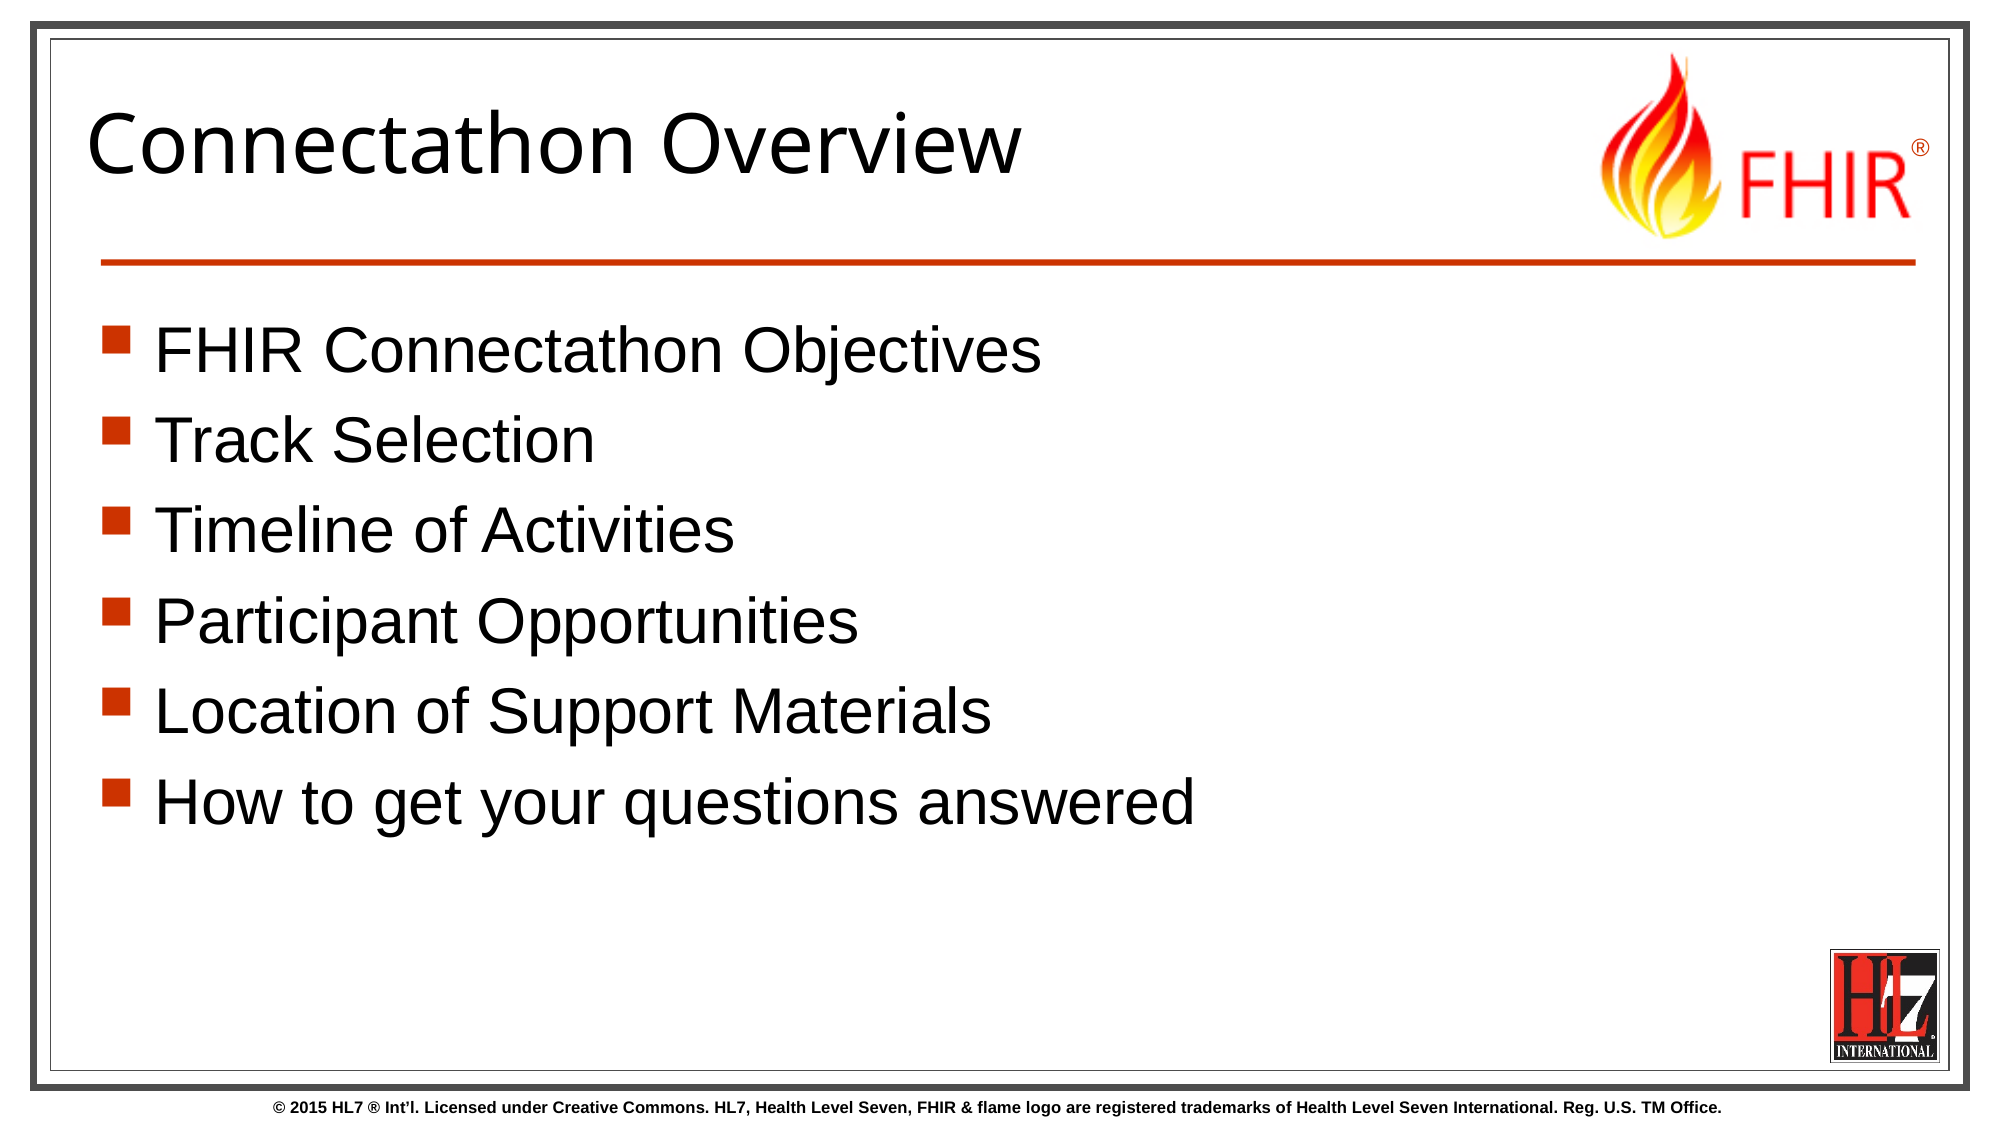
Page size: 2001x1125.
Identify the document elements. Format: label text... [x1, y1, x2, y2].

title Connectathon Overview [70, 54, 1595, 244]
picture [1588, 42, 1923, 249]
picture [1830, 949, 1940, 1063]
list FHIR Connectathon Objectives Track Selection Timeline of Activities Participant Opportunities Location of Support Materials How to get your questions answered [83, 299, 1917, 1059]
